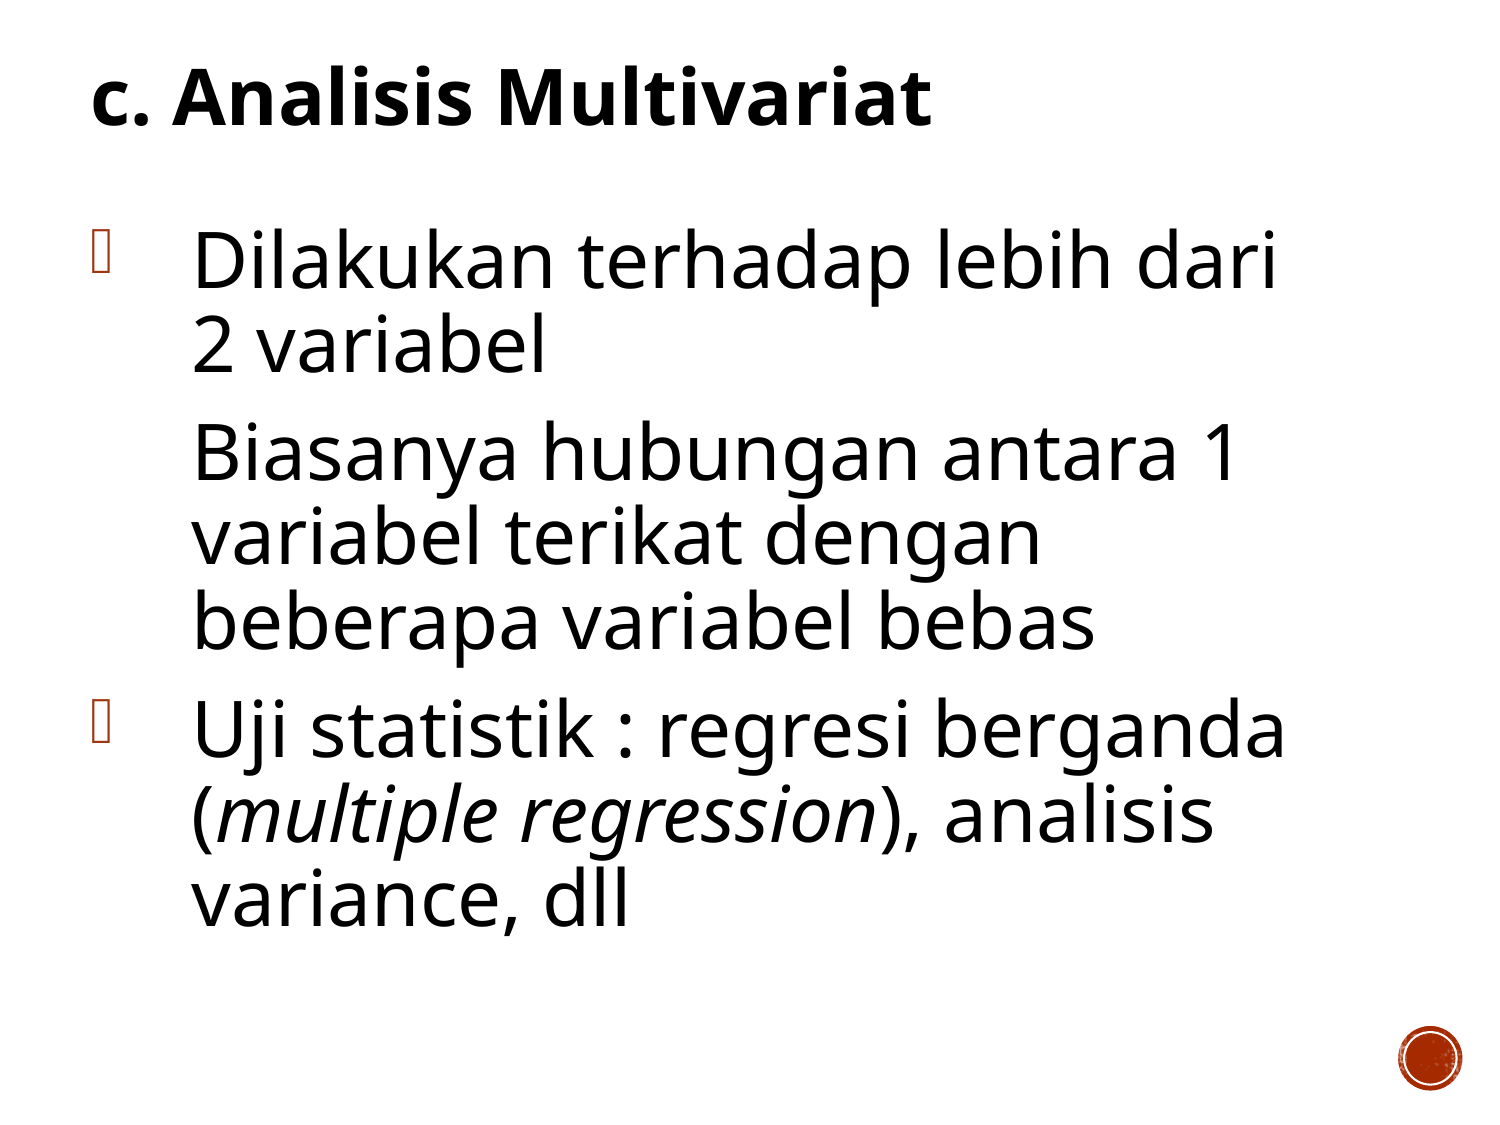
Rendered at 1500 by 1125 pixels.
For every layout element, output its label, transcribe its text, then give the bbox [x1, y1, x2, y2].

list c. Analisis Multivariat Dilakukan terhadap lebih dari 2 variabel Biasanya hubungan antara 1 variabel terikat dengan beberapa variabel bebas Uji statistik : regresi berganda (multiple regression), analisis variance, dll [75, 50, 1338, 963]
